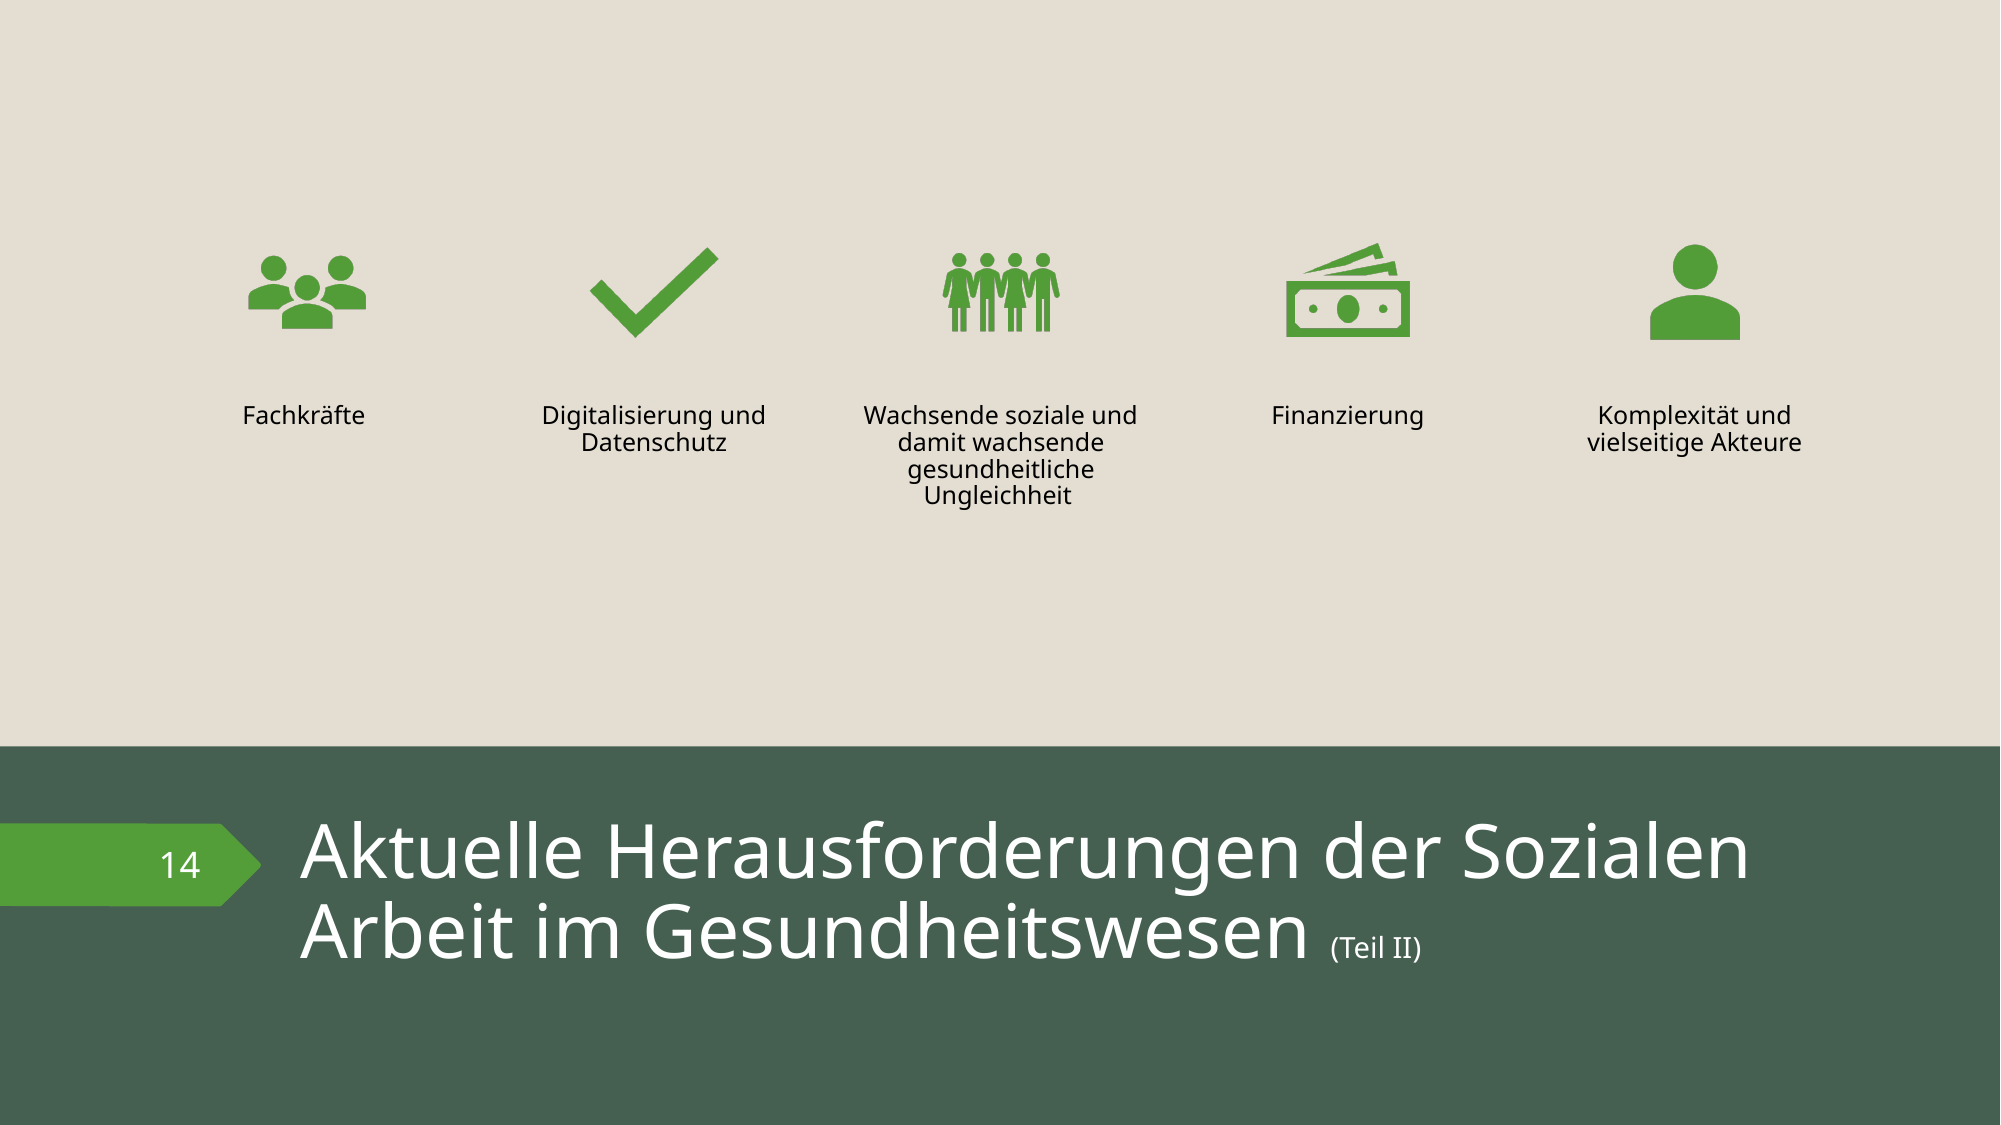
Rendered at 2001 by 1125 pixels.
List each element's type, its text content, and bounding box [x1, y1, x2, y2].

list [156, 104, 1846, 642]
text_box [0, 823, 262, 907]
text_box [0, 0, 2000, 745]
title Aktuelle Herausforderungen der Sozialen Arbeit im Gesundheitswesen (Teil II) [285, 805, 1888, 987]
slide_number 14 [87, 834, 216, 895]
text_box [0, 745, 2000, 1125]
